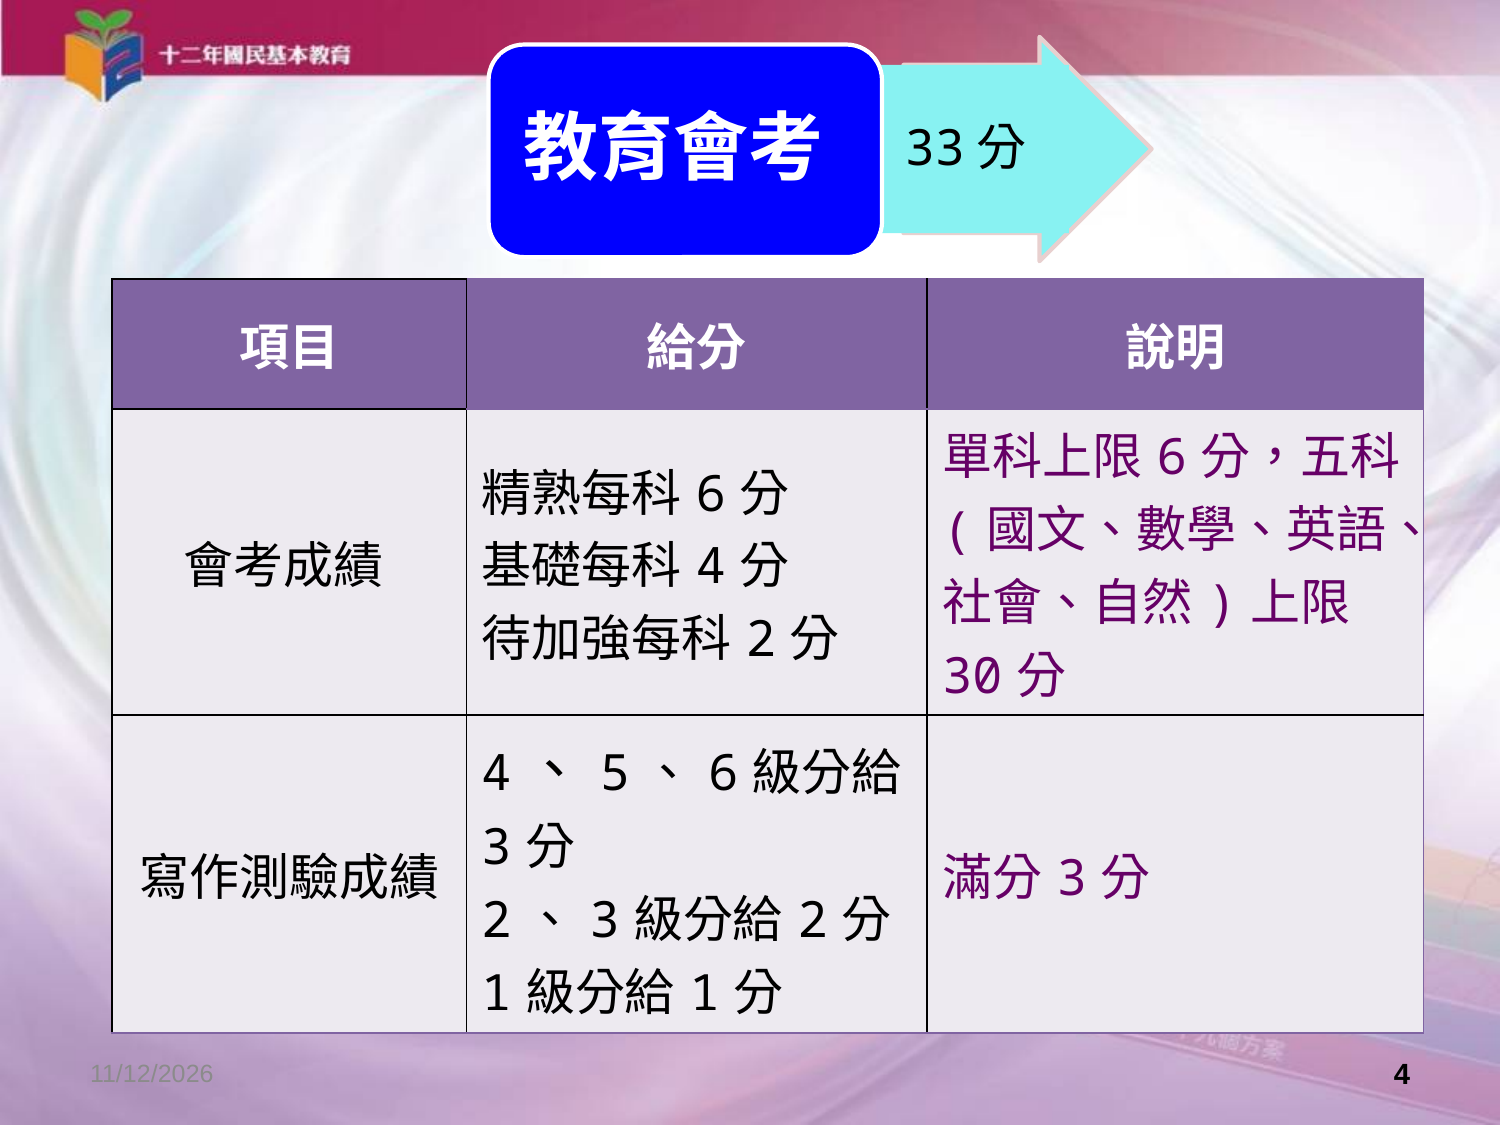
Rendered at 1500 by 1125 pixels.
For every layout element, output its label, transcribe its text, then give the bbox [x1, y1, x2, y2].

table_cell 4、5、6級分給3分 2、3級分給2分 1級分給1分 [467, 716, 926, 1032]
table_header 項目 [113, 280, 466, 408]
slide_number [75, 1042, 425, 1103]
table_cell 寫作測驗成績 [113, 716, 466, 1032]
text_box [879, 36, 1152, 262]
picture [0, 0, 1500, 1125]
slide_number 4 [1074, 1042, 1425, 1103]
table_cell 精熟每科6分 基礎每科4分 待加強每科2分 [467, 410, 926, 714]
table_cell 滿分3分 [928, 716, 1423, 1032]
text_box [488, 44, 883, 258]
table_cell 會考成績 [113, 410, 466, 714]
table_header 說明 [928, 280, 1423, 408]
table_header 給分 [467, 280, 926, 408]
table_cell 單科上限6分，五科(國文、數學、英語、社會、自然)上限30分 [928, 410, 1423, 714]
